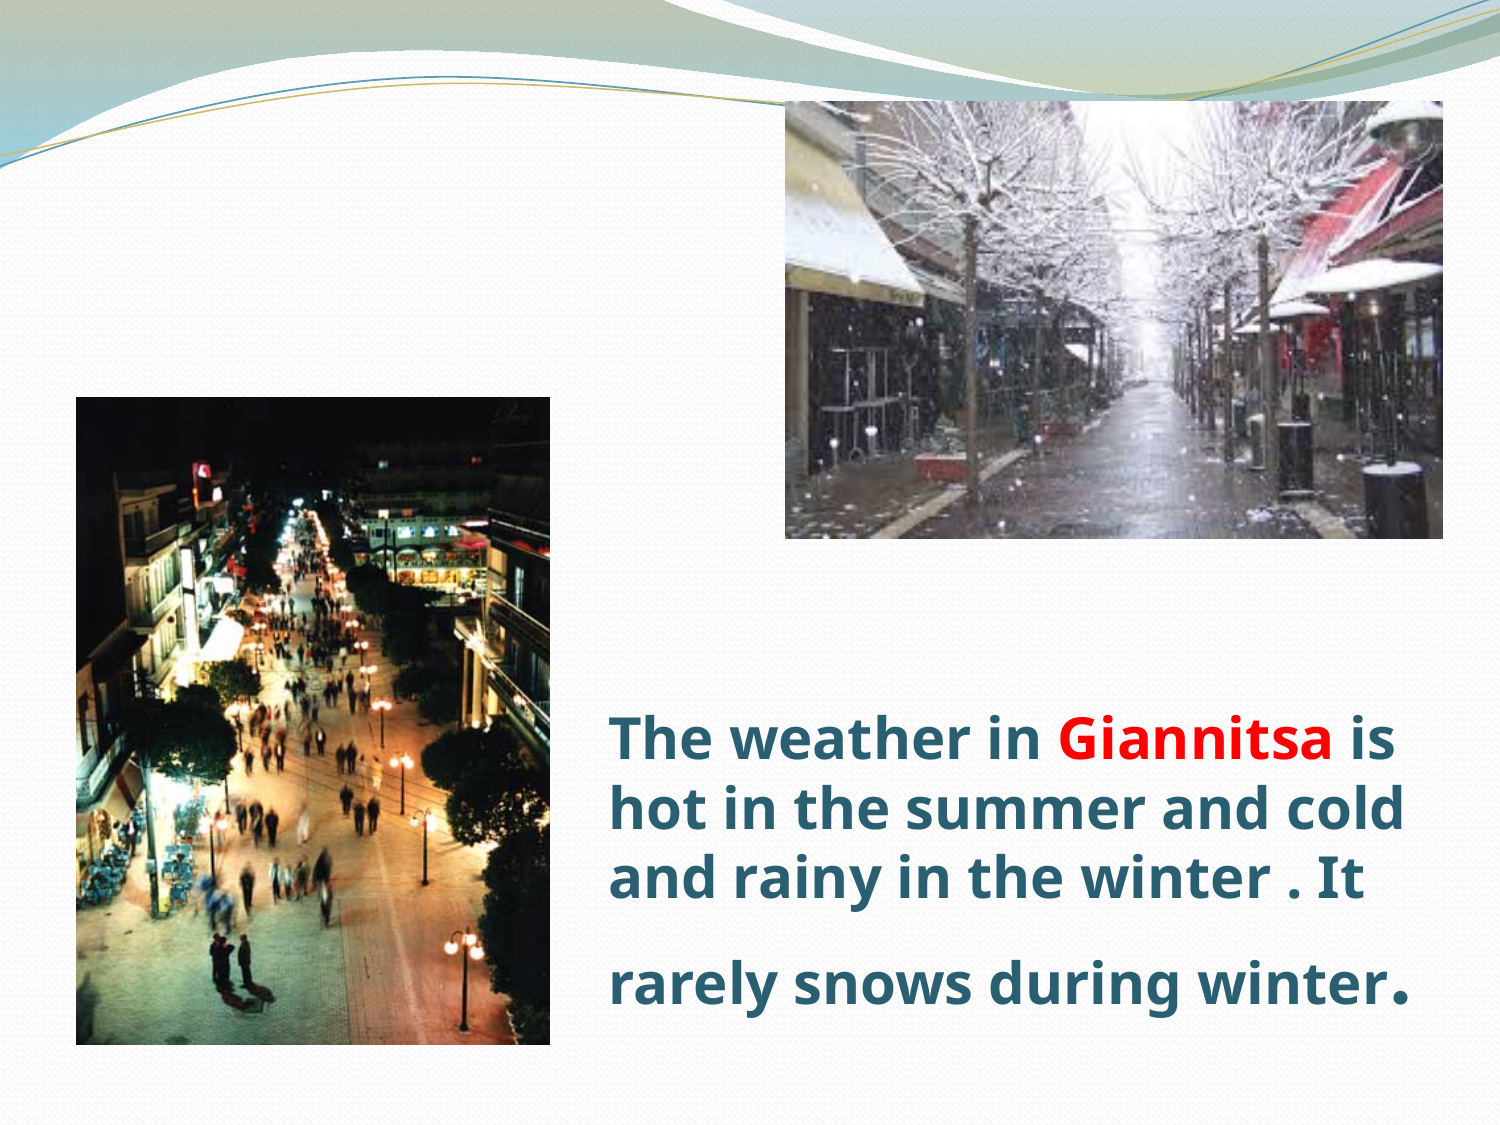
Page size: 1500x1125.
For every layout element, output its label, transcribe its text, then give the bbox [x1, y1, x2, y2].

picture [76, 396, 550, 1045]
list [785, 101, 1443, 540]
title The weather in Giannitsa is hot in the summer and cold and rainy in the winter . It rarely snows during winter. [608, 656, 1425, 1024]
